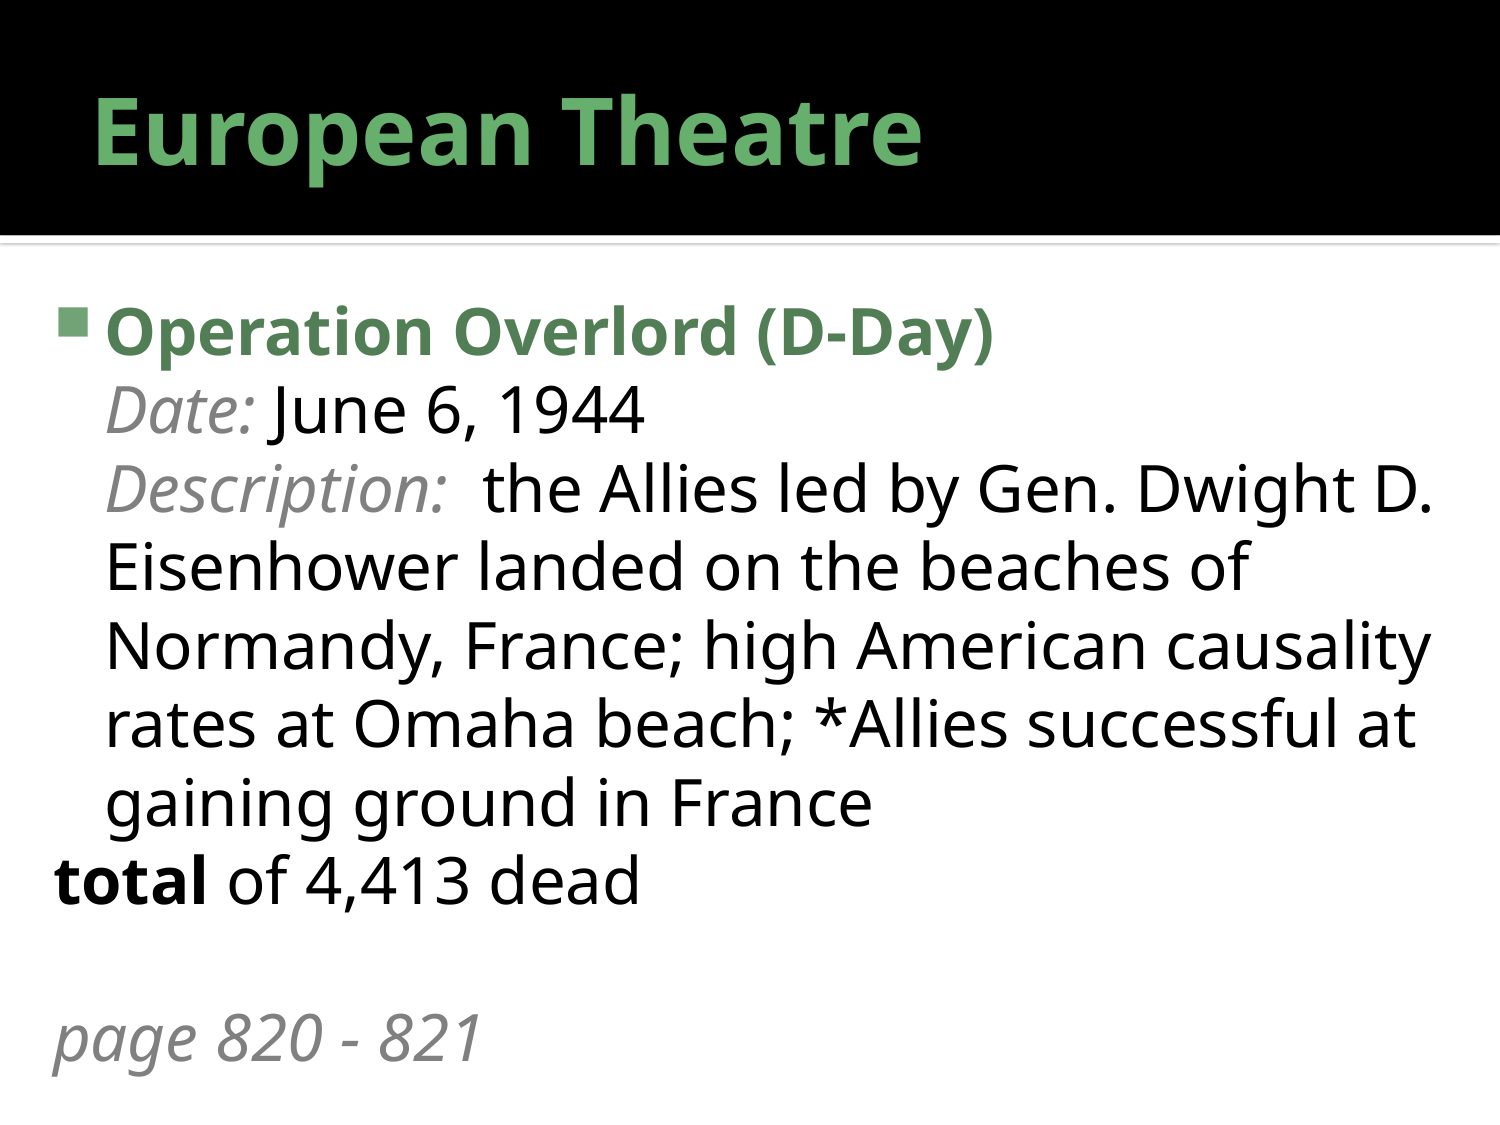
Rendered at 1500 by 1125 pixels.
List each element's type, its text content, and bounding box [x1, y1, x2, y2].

list Operation Overlord (D-Day) Date: June 6, 1944 Description: the Allies led by Gen. Dwight D. Eisenhower landed on the beaches of Normandy, France; high American causality rates at Omaha beach; *Allies successful at gaining ground in France total of 4,413 dead page 820 - 821 [24, 275, 1488, 1088]
title European Theatre [75, 25, 1425, 231]
